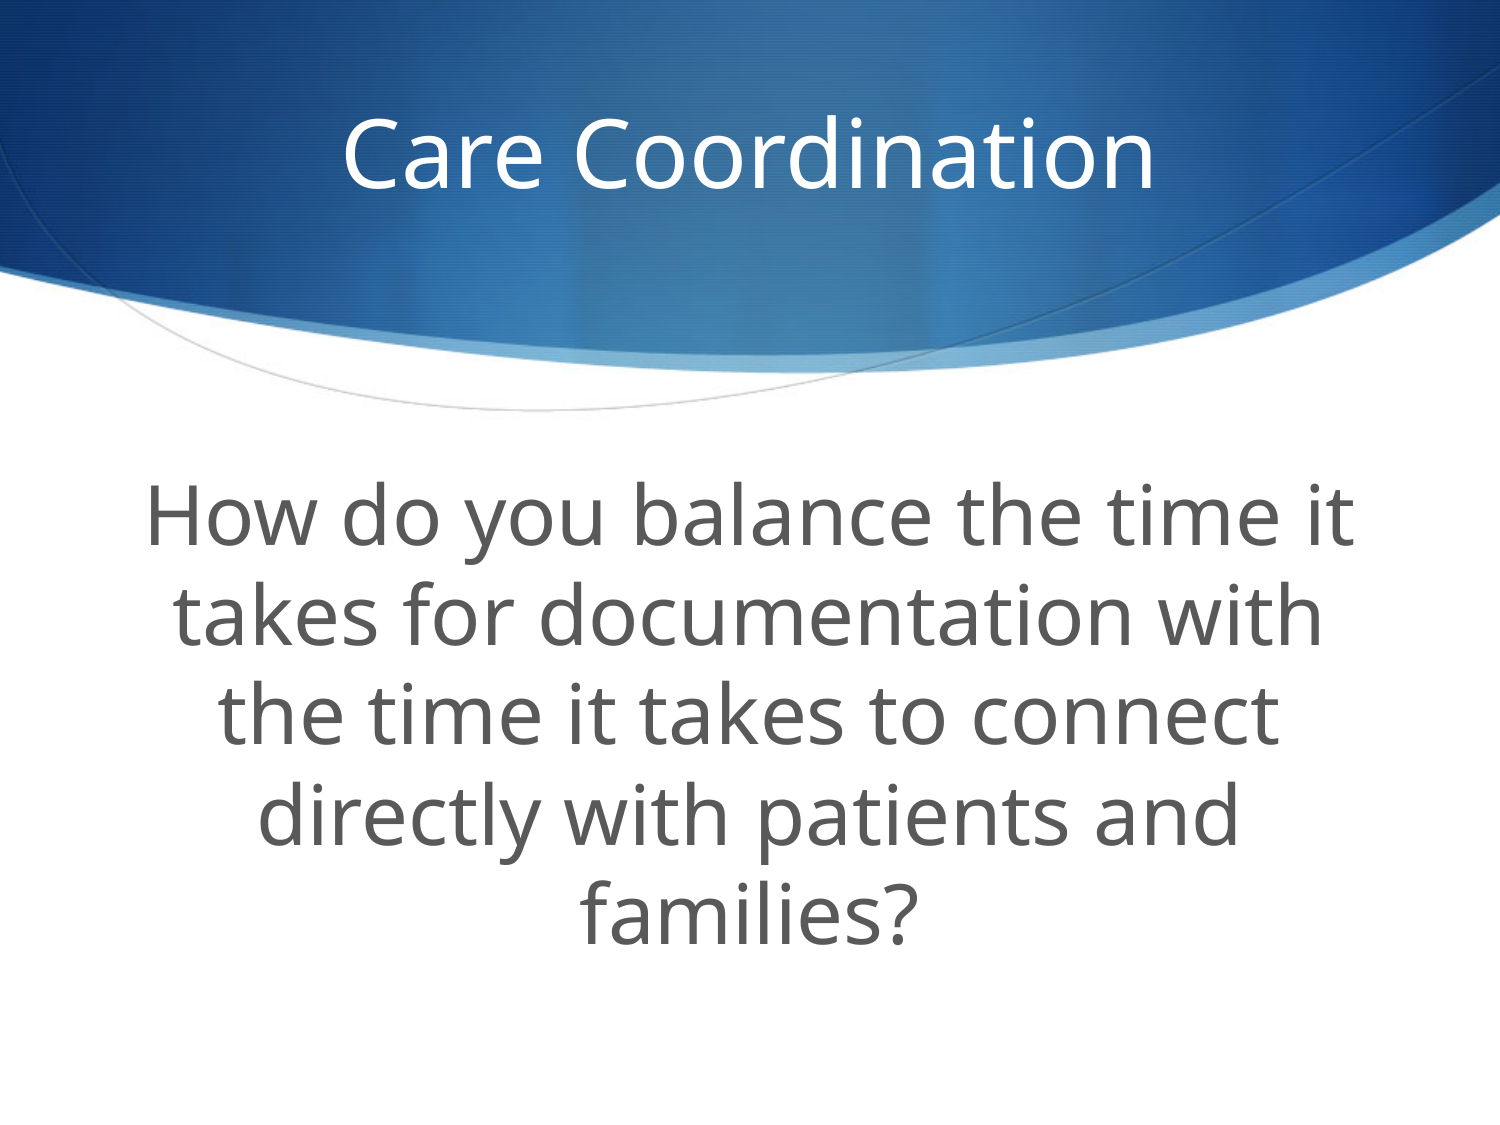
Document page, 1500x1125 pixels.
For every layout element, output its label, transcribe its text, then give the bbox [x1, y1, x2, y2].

picture [0, 0, 1500, 1125]
title Care Coordination [75, 56, 1425, 245]
list How do you balance the time it takes for documentation with the time it takes to connect directly with patients and families? [121, 454, 1379, 991]
